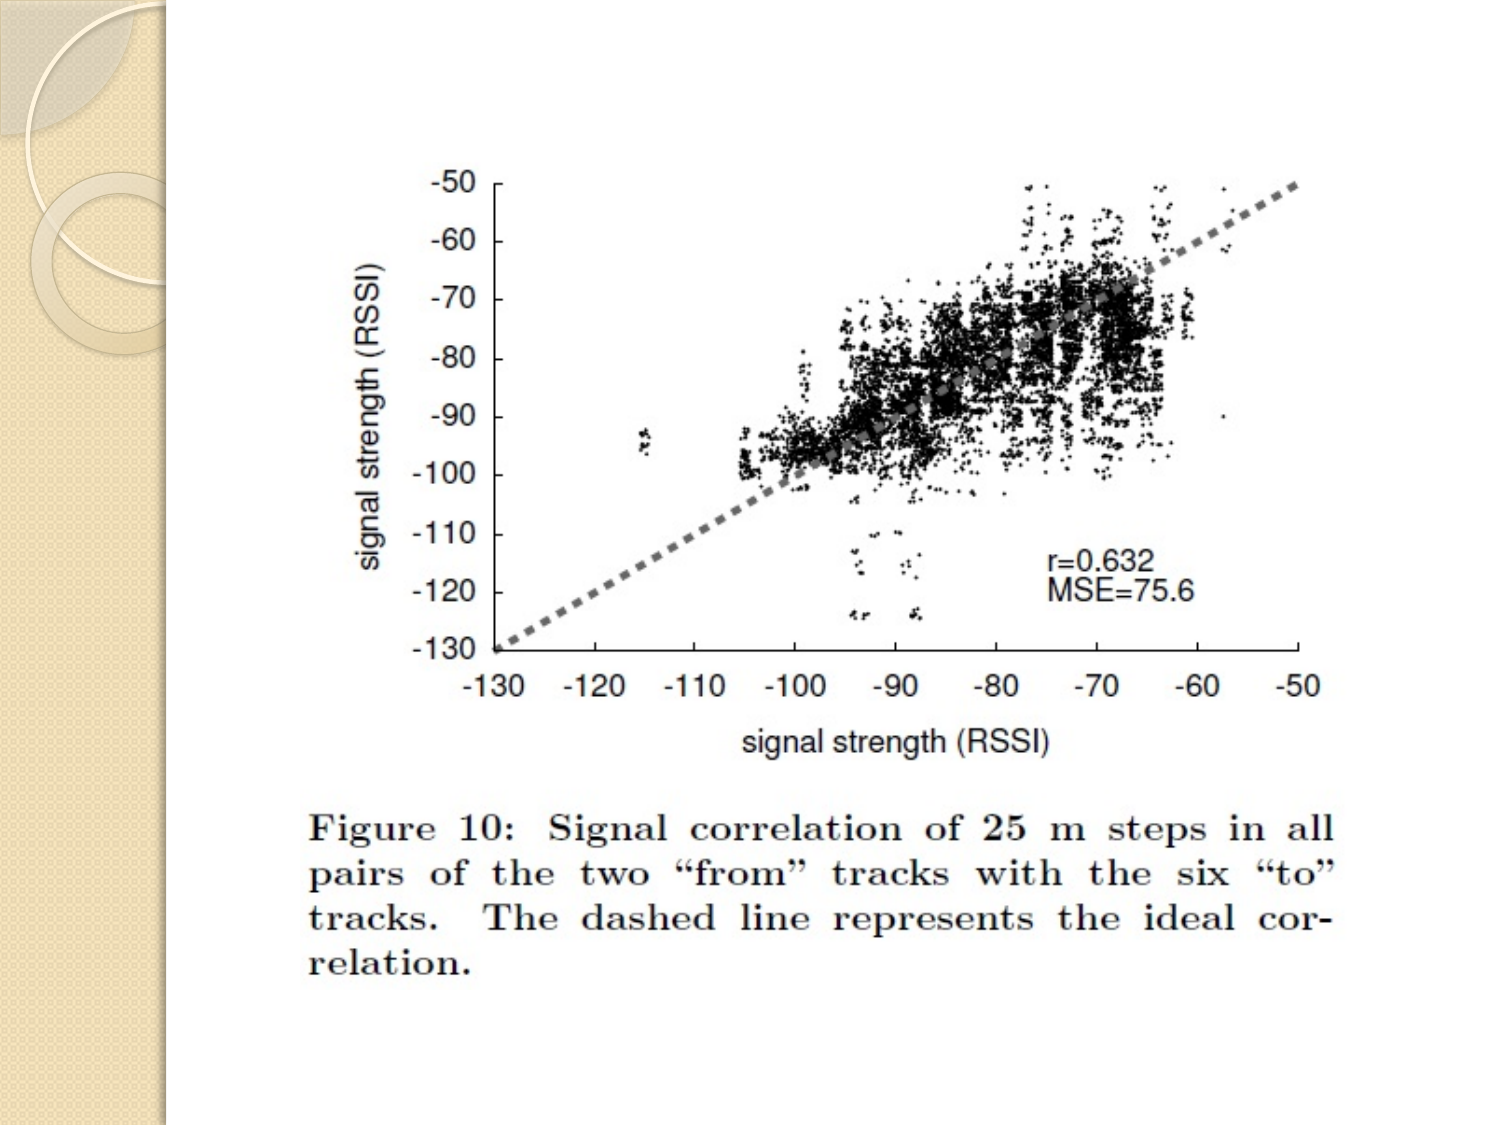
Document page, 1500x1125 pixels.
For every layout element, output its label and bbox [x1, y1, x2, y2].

list [299, 133, 1351, 991]
